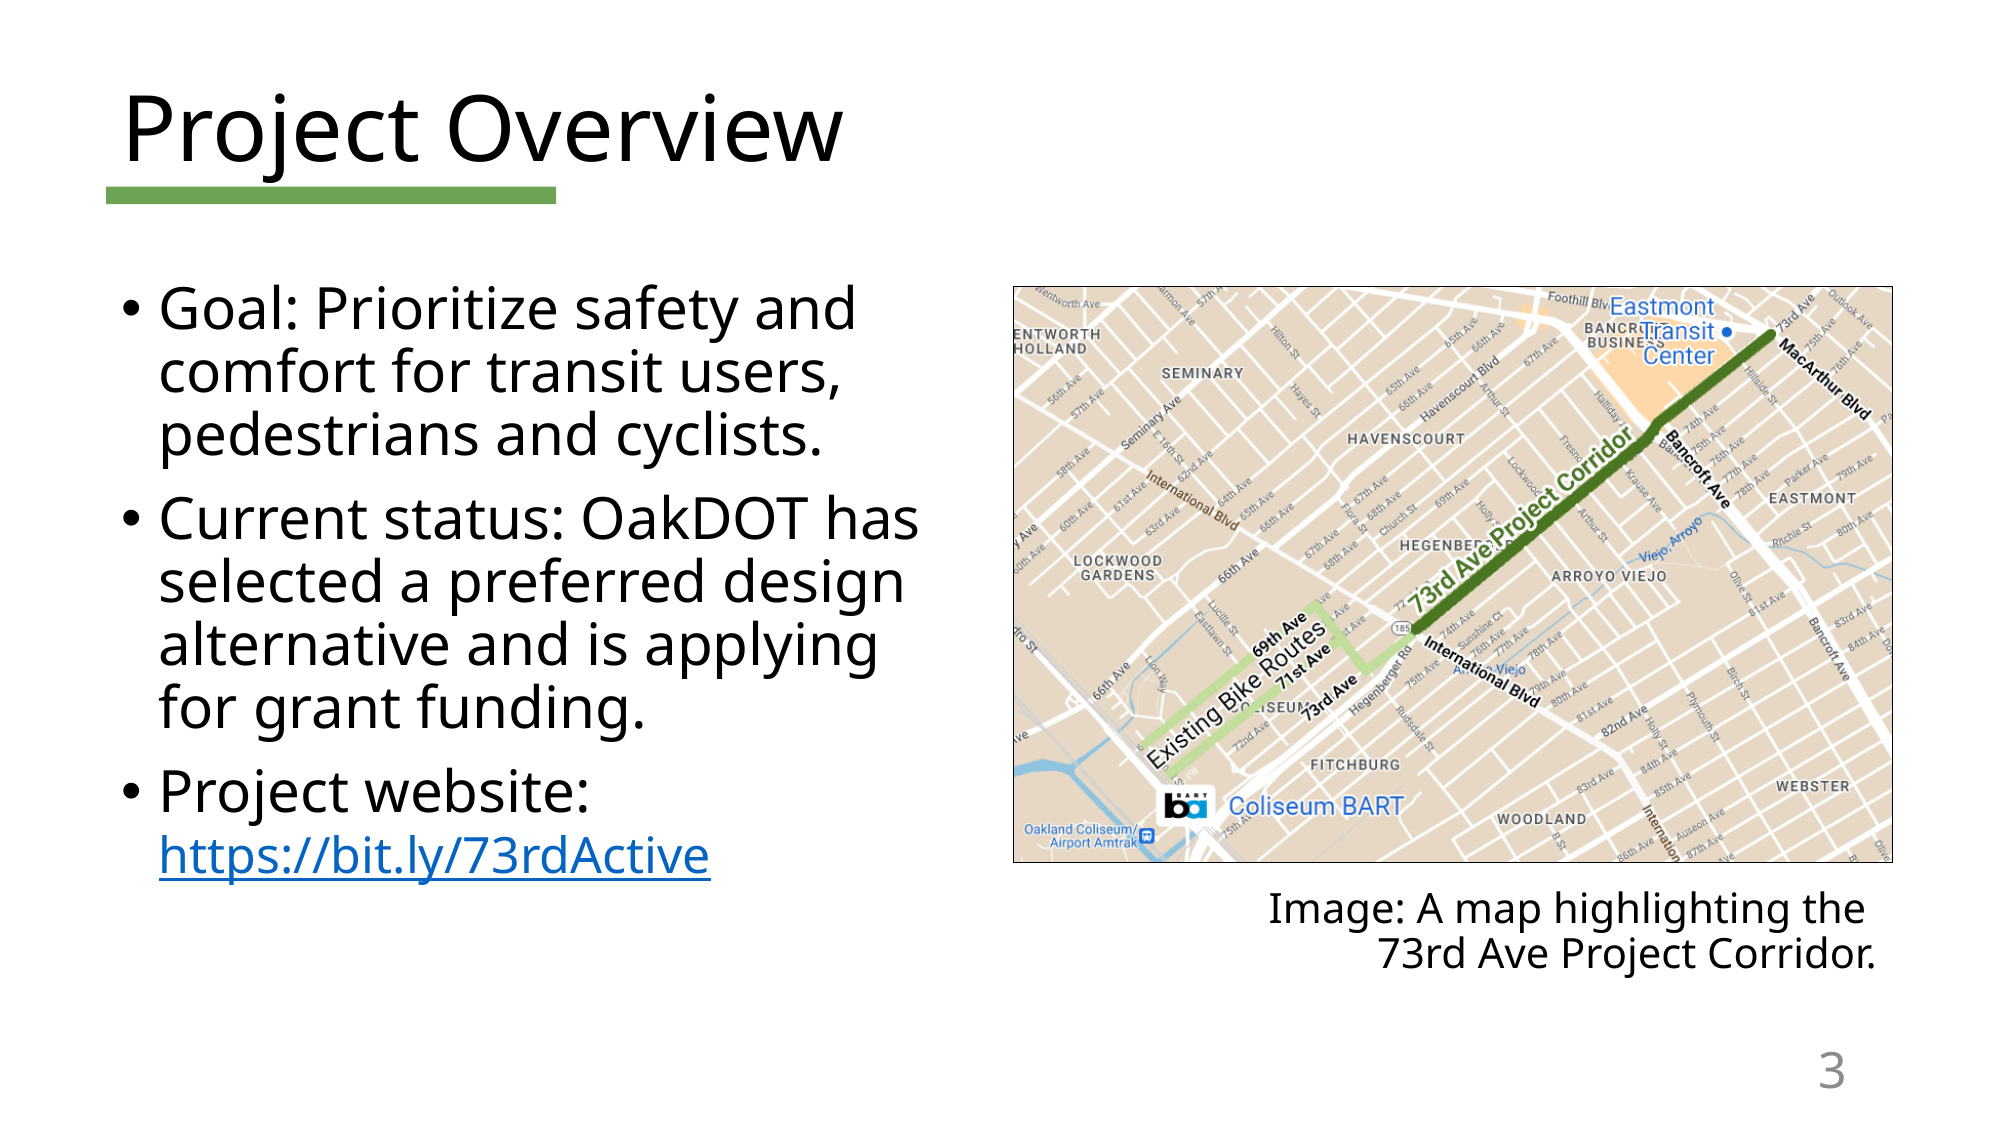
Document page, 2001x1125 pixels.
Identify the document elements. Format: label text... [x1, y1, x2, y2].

title Project Overview [106, 59, 1832, 205]
slide_number 3 [1412, 1042, 1863, 1103]
text_box Image: A map highlighting the 73rd Ave Project Corridor. [1029, 879, 1893, 1003]
picture [1013, 285, 1893, 863]
list Goal: Prioritize safety and comfort for transit users, pedestrians and cyclists. Current status: OakDOT has selected a preferred design alternative and is applying for grant funding. Project website: https://bit.ly/73rdActive [106, 272, 969, 986]
